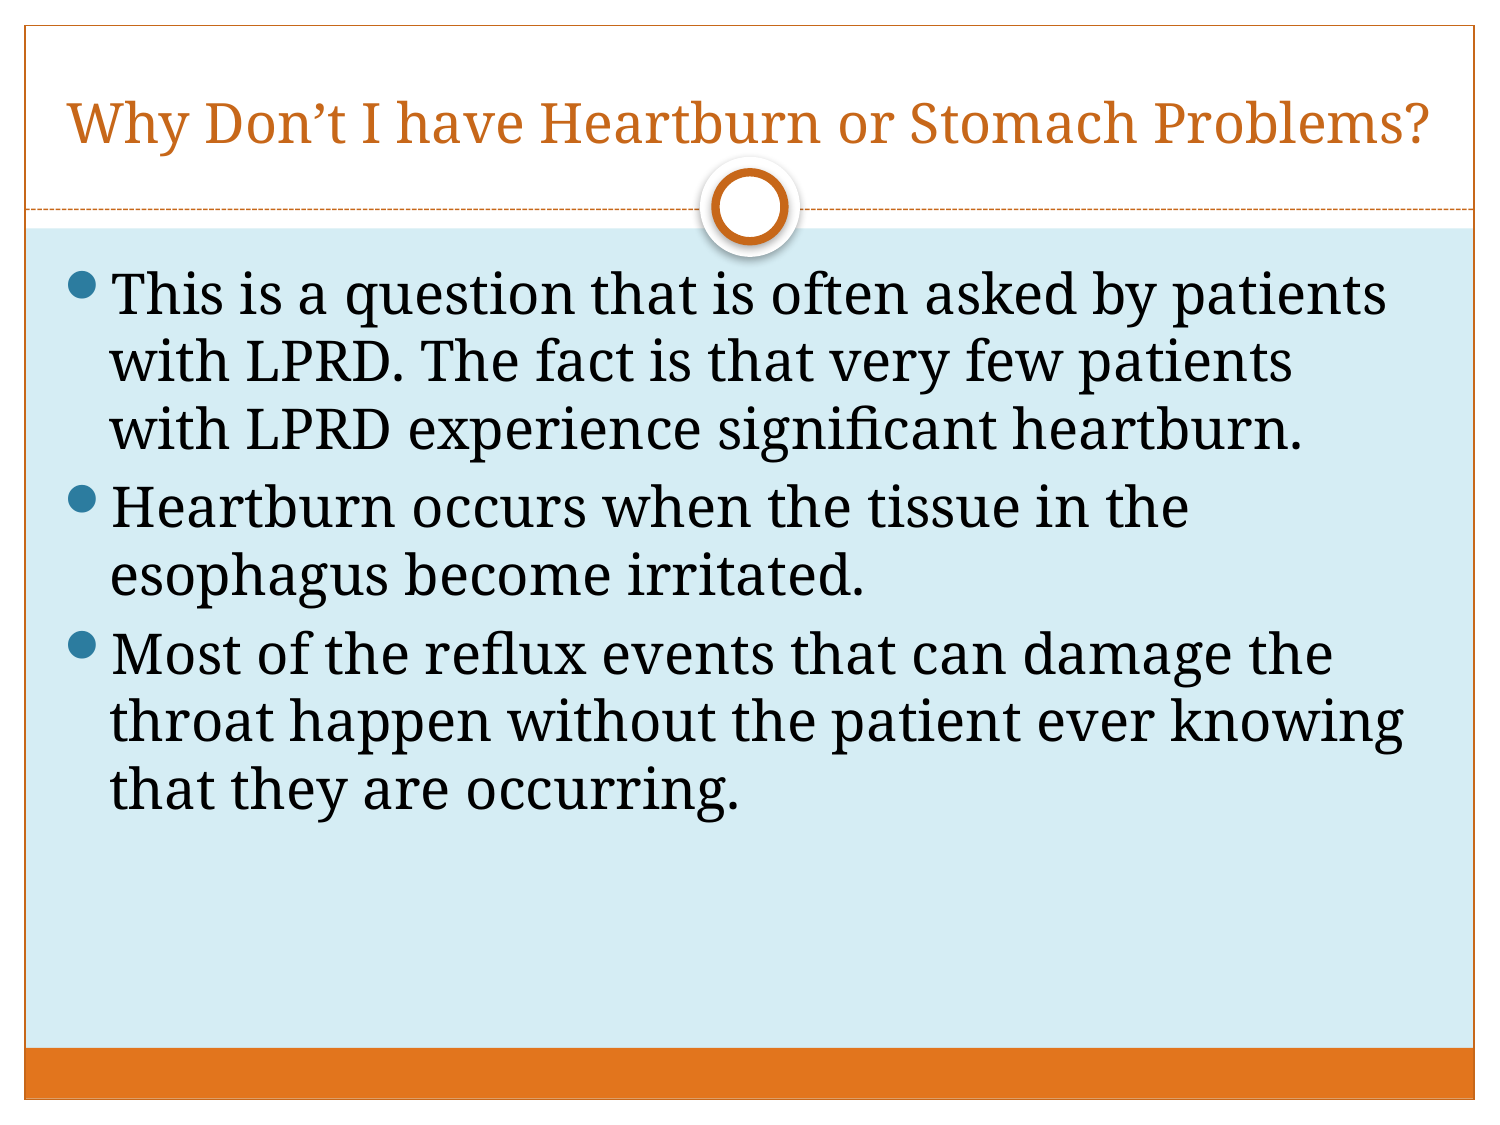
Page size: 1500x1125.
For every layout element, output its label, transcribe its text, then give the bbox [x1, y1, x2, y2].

list This is a question that is often asked by patients with LPRD. The fact is that very few patients with LPRD experience significant heartburn. Heartburn occurs when the tissue in the esophagus become irritated. Most of the reflux events that can damage the throat happen without the patient ever knowing that they are occurring. [49, 250, 1445, 1001]
title Why Don’t I have Heartburn or Stomach Problems? [49, 37, 1450, 162]
